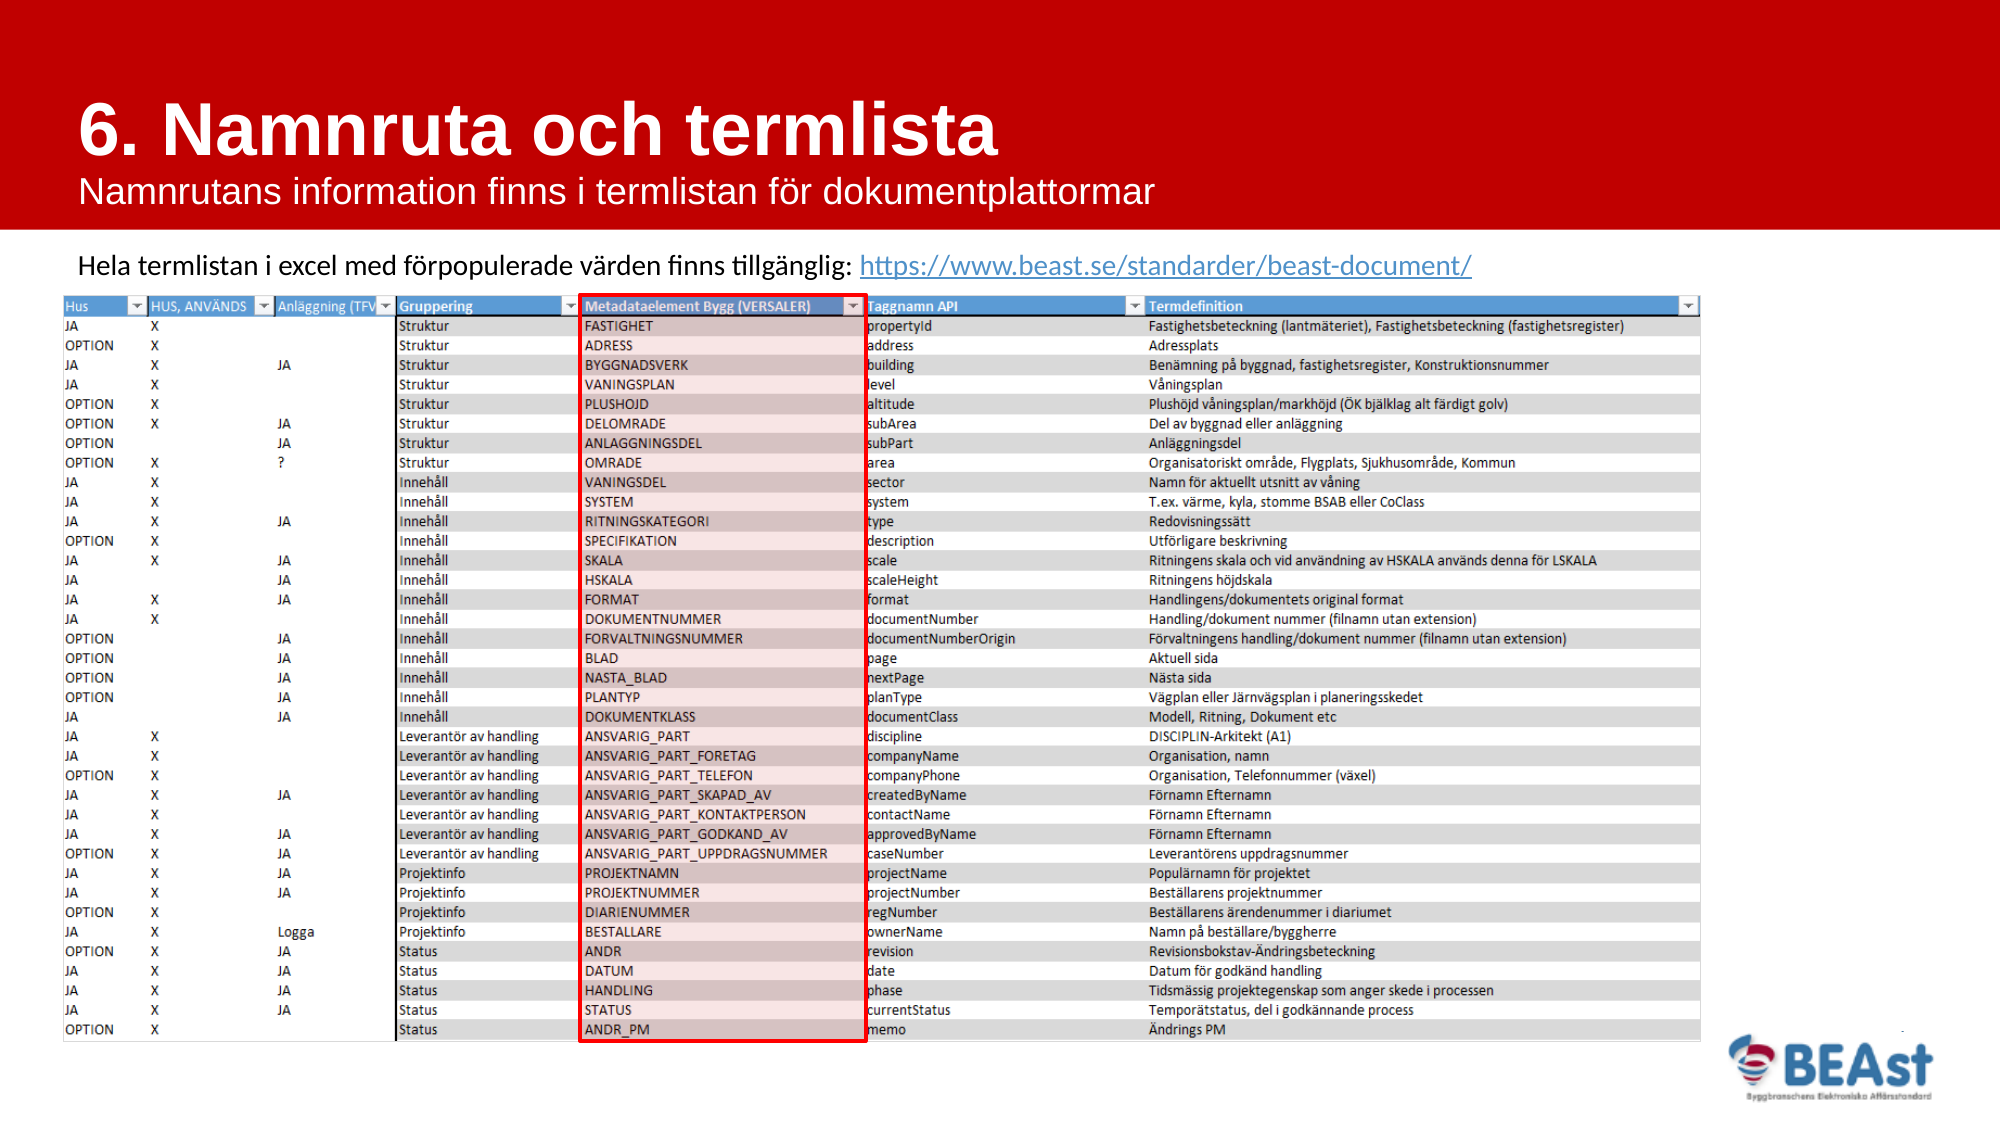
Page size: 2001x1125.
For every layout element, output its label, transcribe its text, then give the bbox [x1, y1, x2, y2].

title 6. Namnruta och termlista Namnrutans information finns i termlistan för dokumentplattormar [63, 32, 1932, 213]
text_box [0, 0, 2000, 232]
text_box Hela termlistan i excel med förpopulerade värden finns tillgänglig: https://www.beast.se/standarder/beast-document/ [63, 236, 1946, 289]
picture [1728, 1031, 1935, 1103]
picture [62, 295, 1702, 1042]
